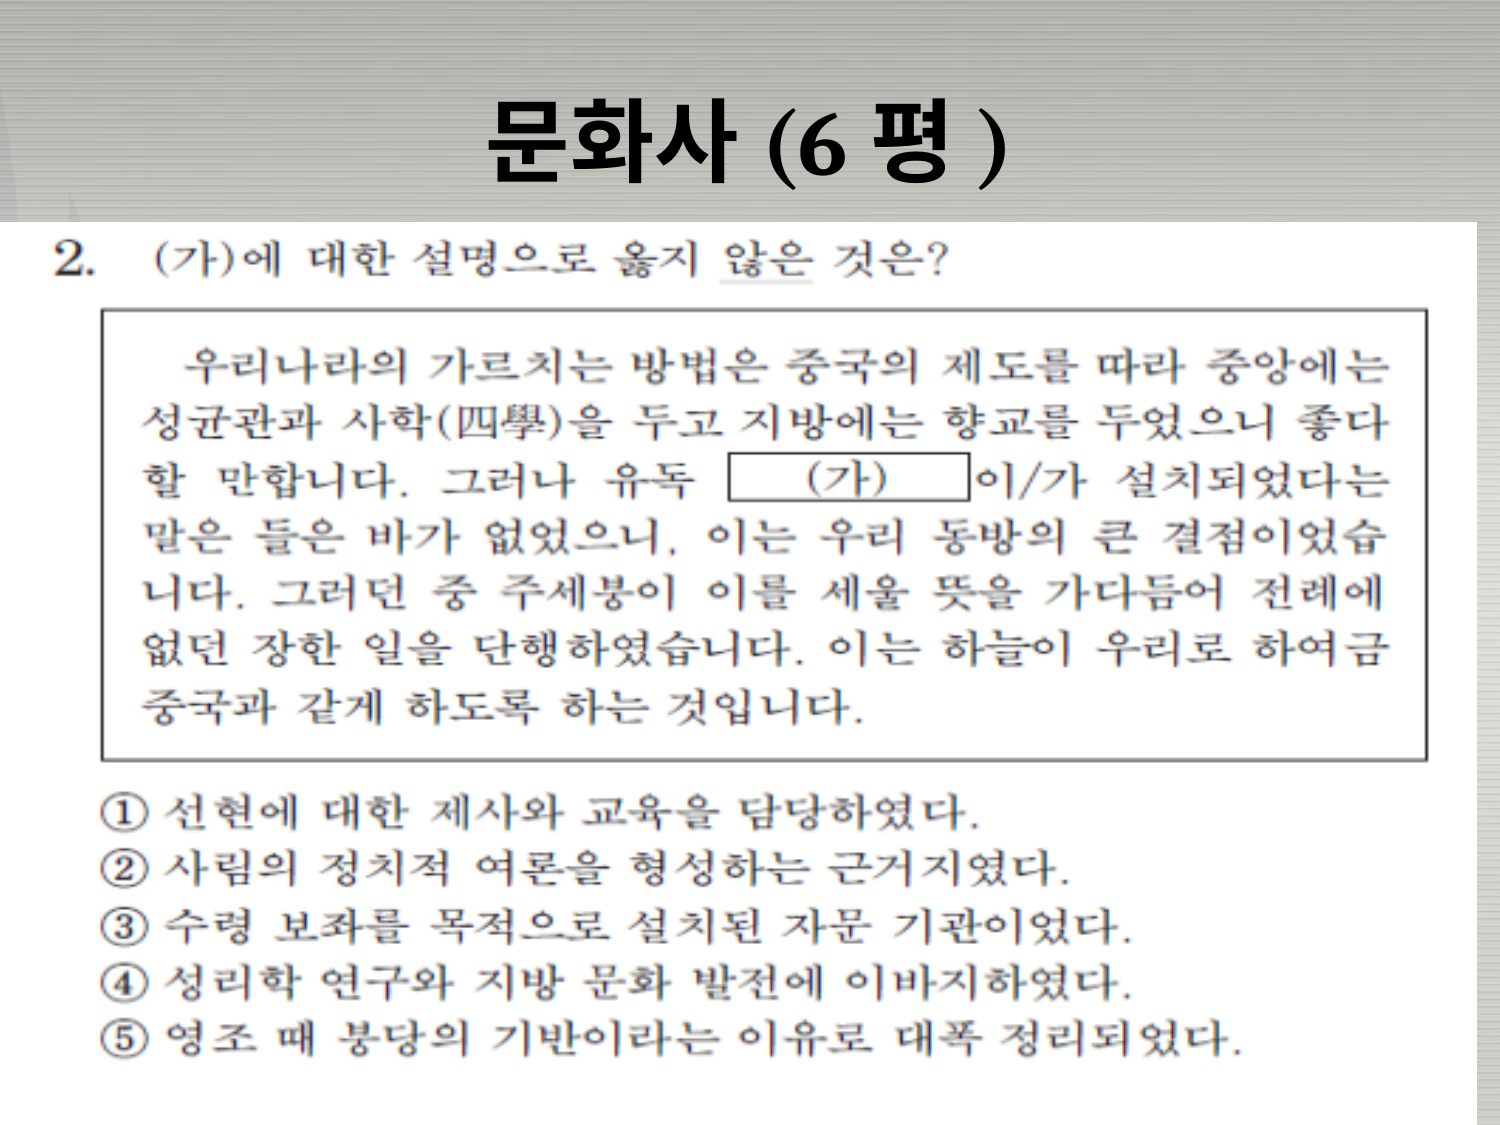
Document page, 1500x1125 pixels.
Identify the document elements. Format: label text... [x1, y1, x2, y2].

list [0, 222, 1477, 1125]
title 문화사(6평) [75, 45, 1425, 211]
